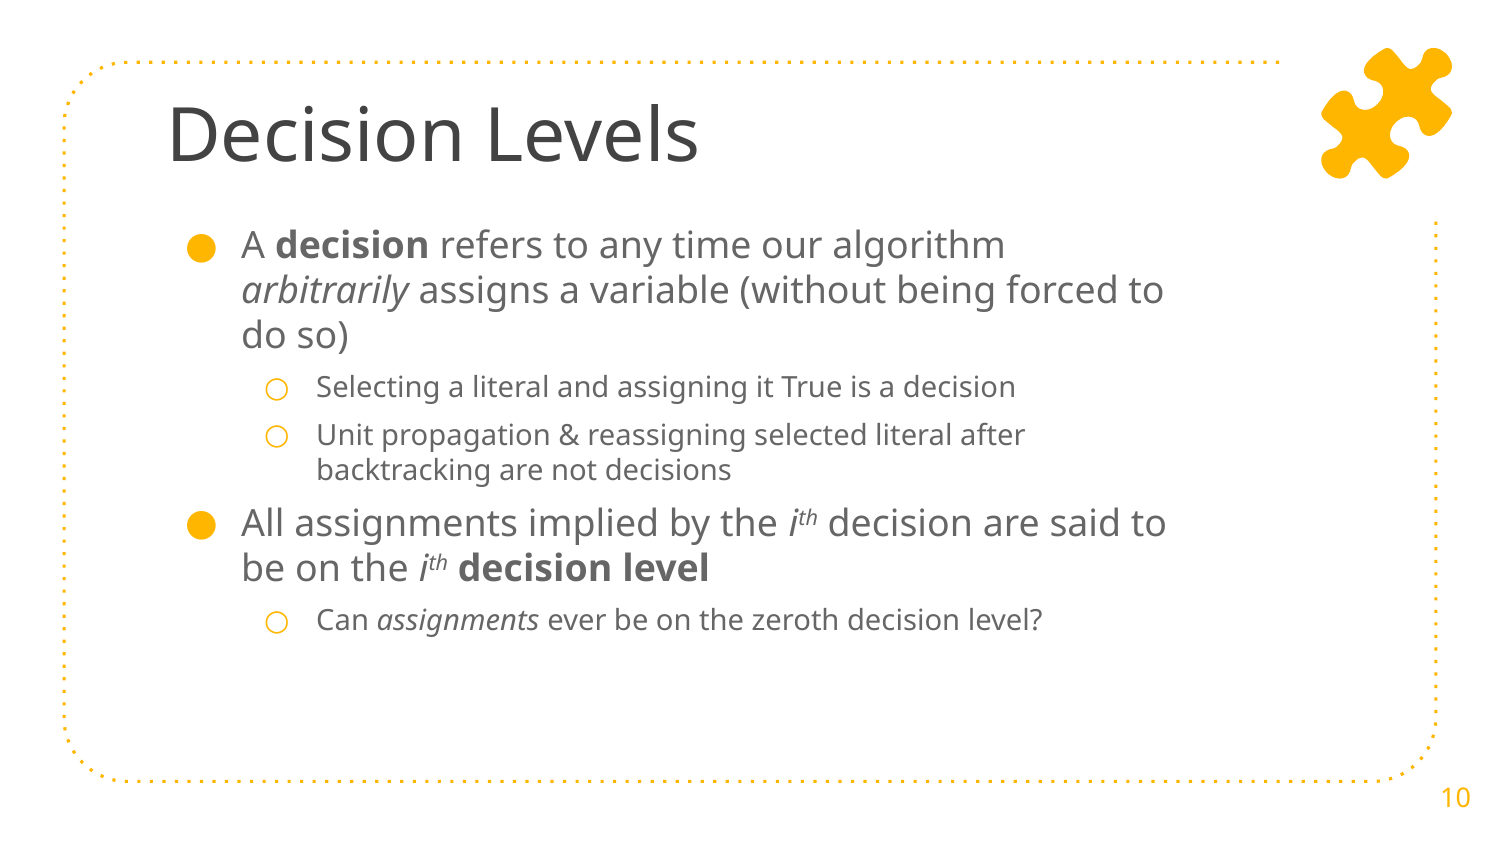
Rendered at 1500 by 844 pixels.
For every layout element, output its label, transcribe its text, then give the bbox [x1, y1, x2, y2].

slide_number ‹#› [1411, 753, 1500, 844]
text_box [1321, 47, 1452, 179]
list A decision refers to any time our algorithm arbitrarily assigns a variable (without being forced to do so) Selecting a literal and assigning it True is a decision Unit propagation & reassigning selected literal after backtracking are not decisions All assignments implied by the ith decision are said to be on the ith decision level Can assignments ever be on the zeroth decision level? [151, 206, 1194, 772]
title Decision Levels [151, 71, 1303, 212]
